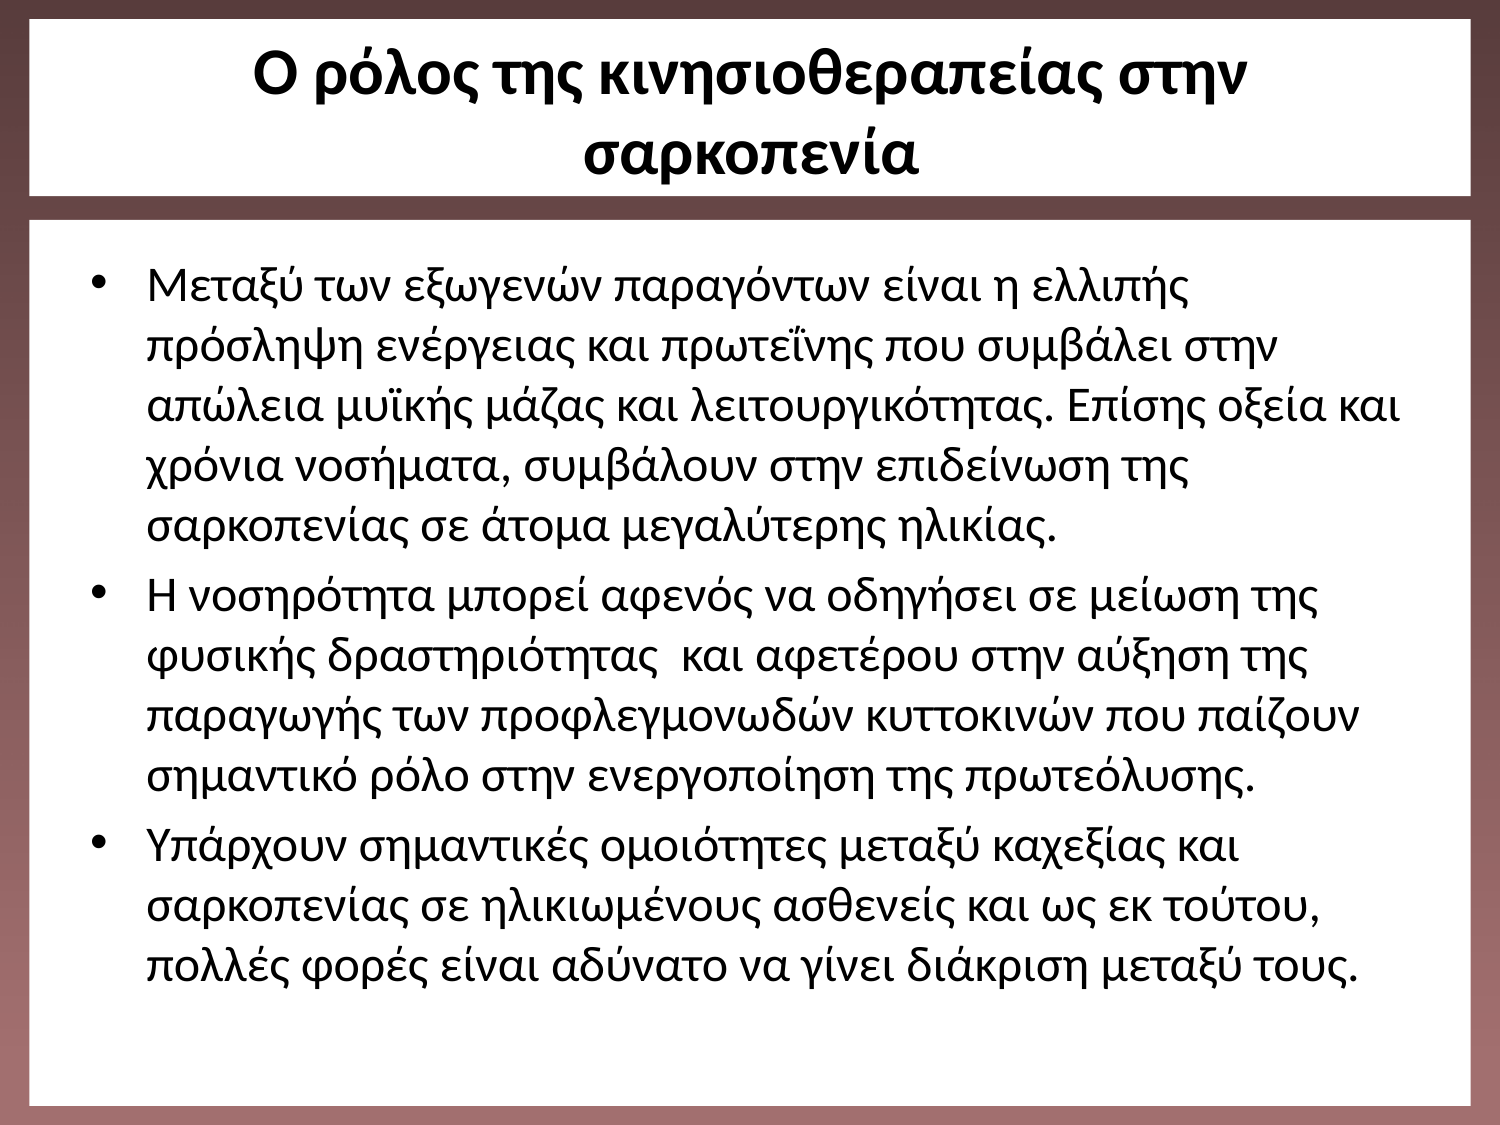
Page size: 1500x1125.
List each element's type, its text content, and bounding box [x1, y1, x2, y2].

list Μεταξύ των εξωγενών παραγόντων είναι η ελλιπής πρόσληψη ενέργειας και πρωτεΐνης που συμβάλει στην απώλεια μυϊκής μάζας και λειτουργικότητας. Επίσης οξεία και χρόνια νοσήματα, συμβάλουν στην επιδείνωση της σαρκοπενίας σε άτομα μεγαλύτερης ηλικίας. Η νοσηρότητα μπορεί αφενός να οδηγήσει σε μείωση της φυσικής δραστηριότητας και αφετέρου στην αύξηση της παραγωγής των προφλεγμονωδών κυττοκινών που παίζουν σημαντικό ρόλο στην ενεργοποίηση της πρωτεόλυσης. Υπάρχουν σημαντικές ομοιότητες μεταξύ καχεξίας και σαρκοπενίας σε ηλικιωμένους ασθενείς και ως εκ τούτου, πολλές φορές είναι αδύνατο να γίνει διάκριση μεταξύ τους. [75, 243, 1425, 1083]
title O ρόλος της κινησιοθεραπείας στην σαρκοπενία [76, 19, 1427, 197]
